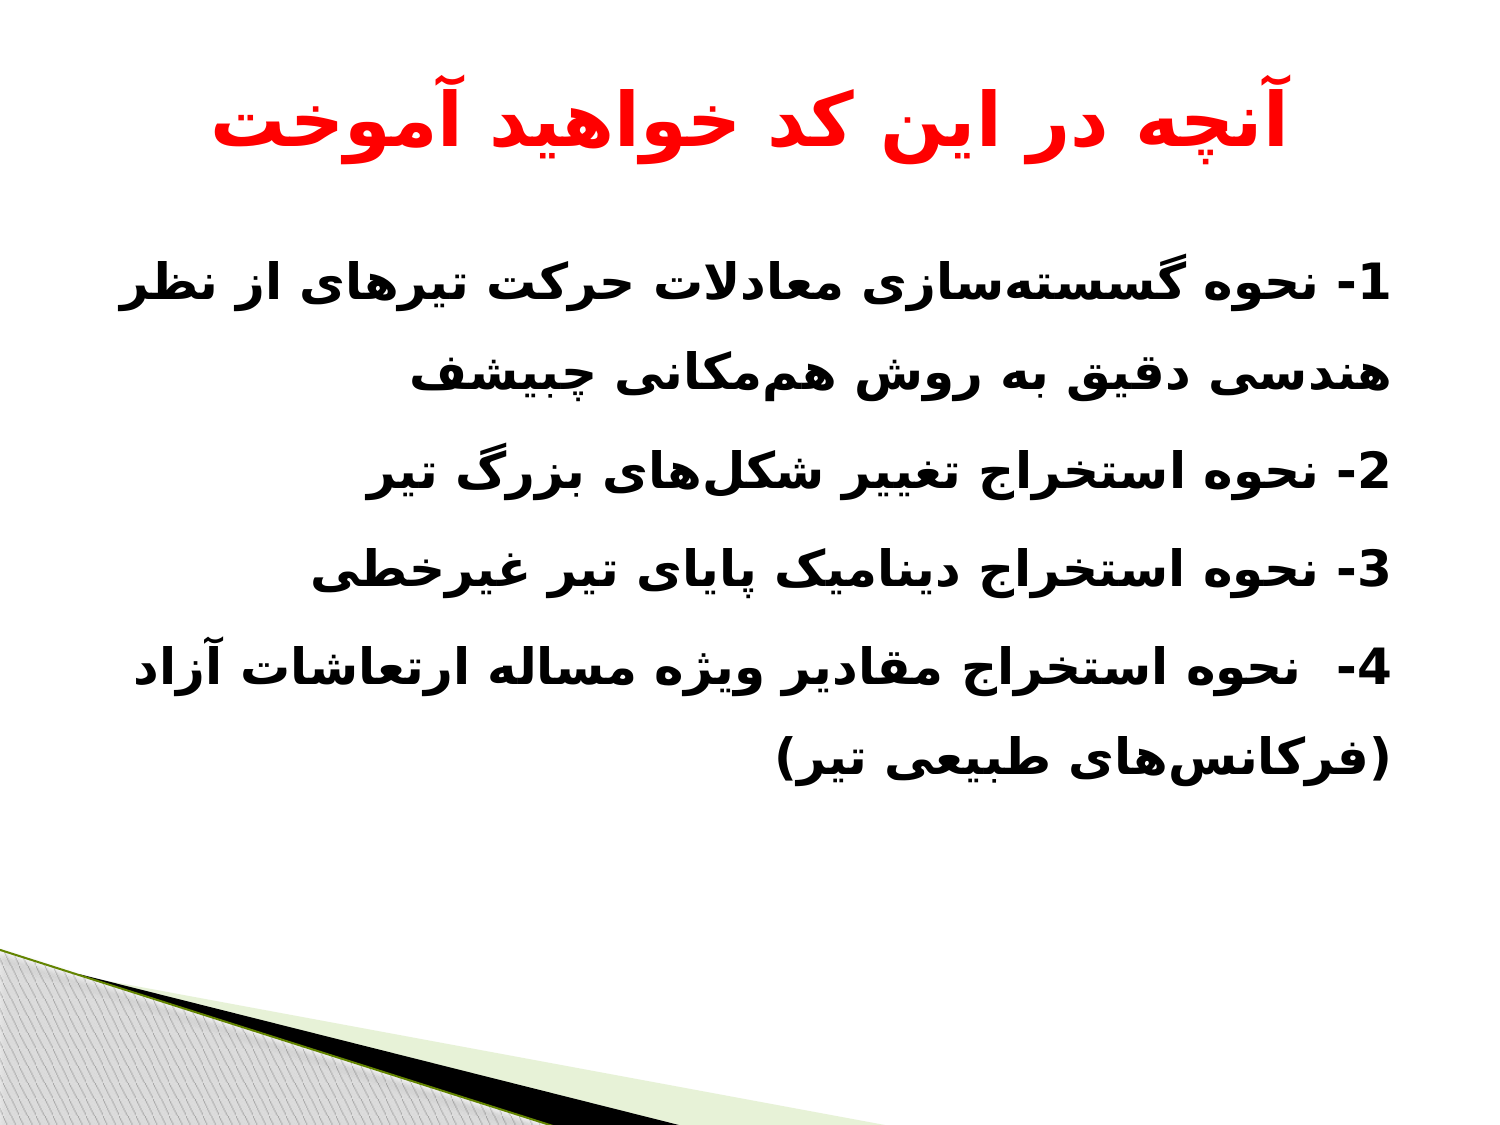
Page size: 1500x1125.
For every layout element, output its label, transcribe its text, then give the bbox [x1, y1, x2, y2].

list 1- نحوه گسسته‌سازی معادلات حرکت تیرهای از نظر هندسی دقیق به روش هم‌مکانی چبیشف 2- نحوه استخراج تغییر شکل‌های بزرگ تیر 3- نحوه استخراج دینامیک پایای تیر غیرخطی 4- نحوه استخراج مقادیر ویژه مساله ارتعاشات آزاد (فرکانس‌های طبیعی تیر) [75, 212, 1425, 986]
title آنچه در این کد خواهید آموخت [75, 45, 1425, 188]
